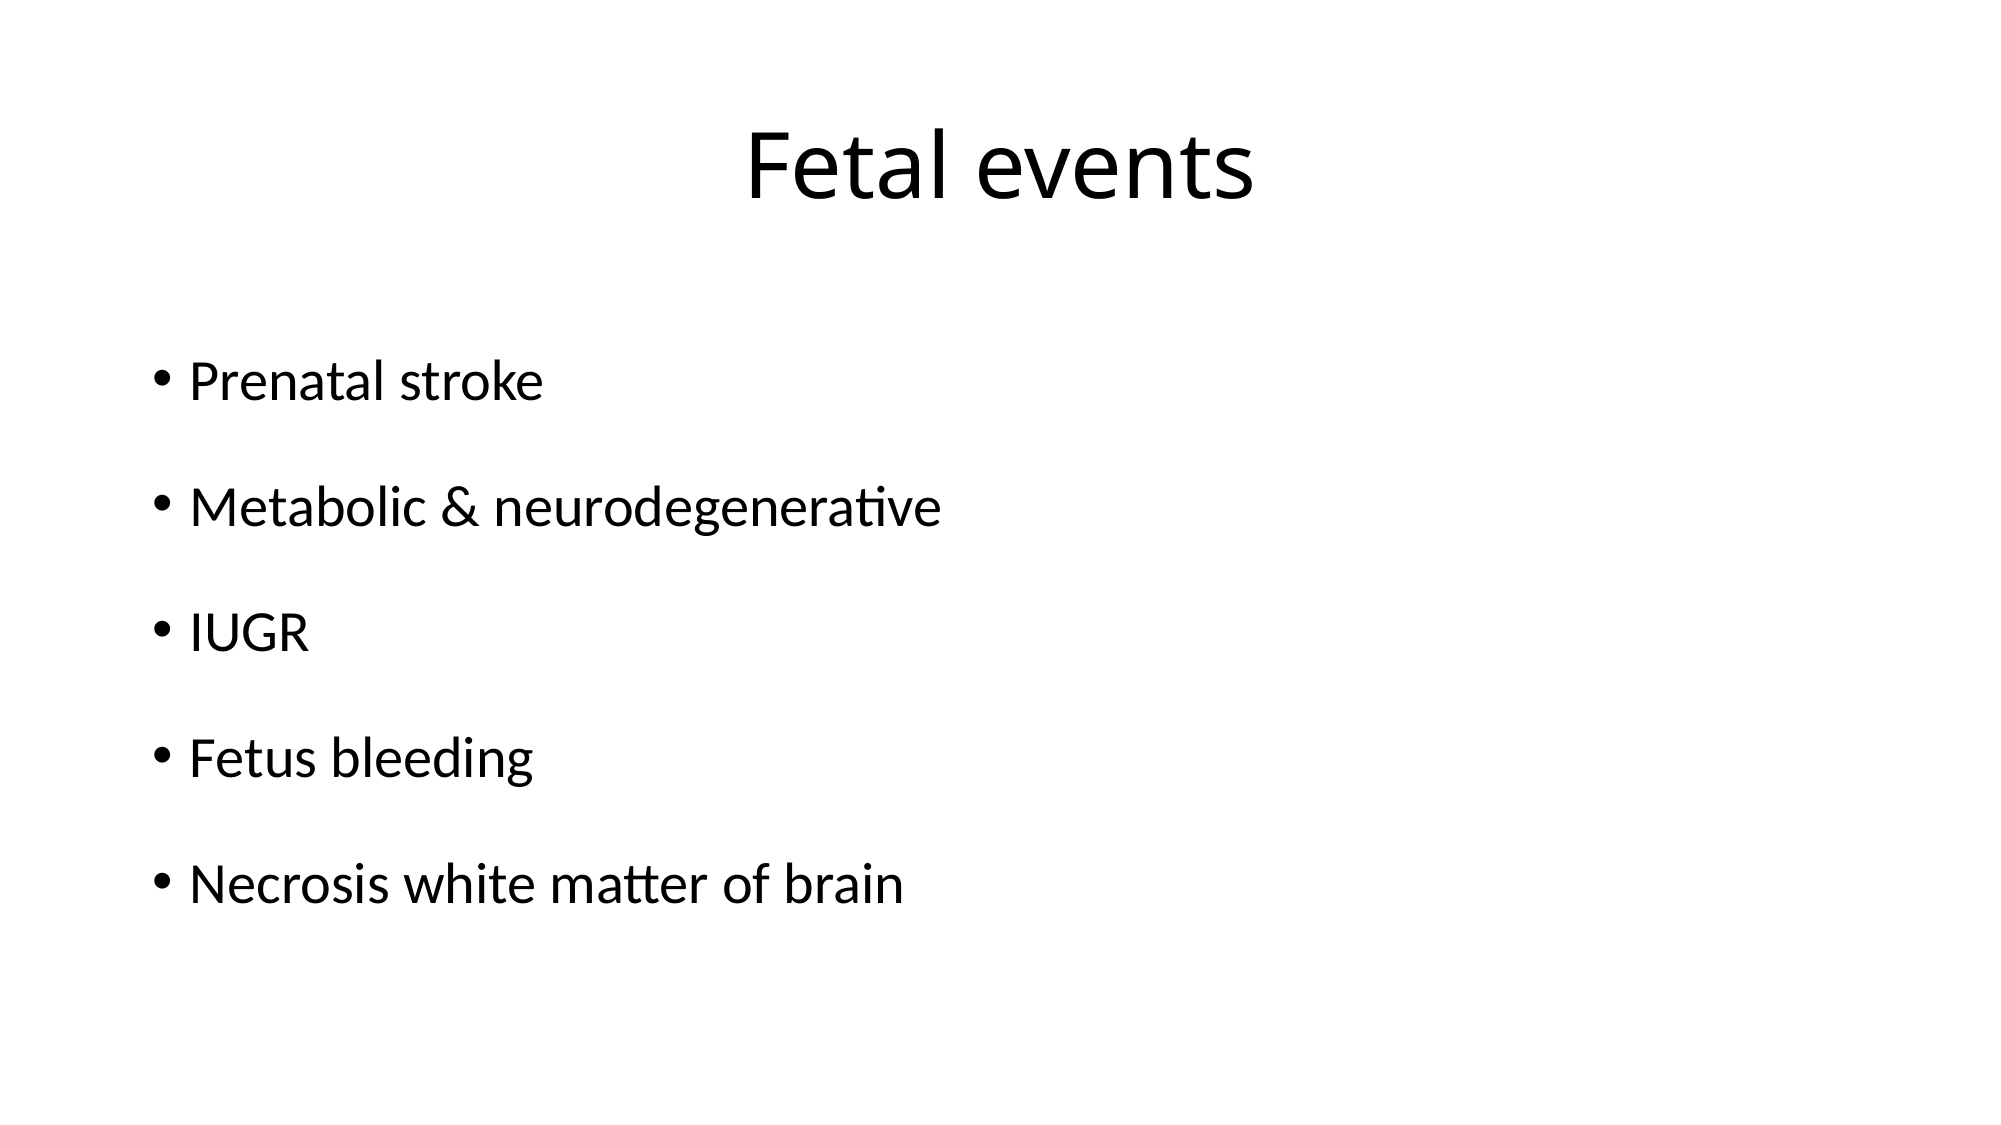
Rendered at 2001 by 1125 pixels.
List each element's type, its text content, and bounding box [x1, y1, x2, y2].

title Fetal events [137, 59, 1863, 278]
list Prenatal stroke Metabolic & neurodegenerative IUGR Fetus bleeding Necrosis white matter of brain [137, 299, 1863, 1014]
